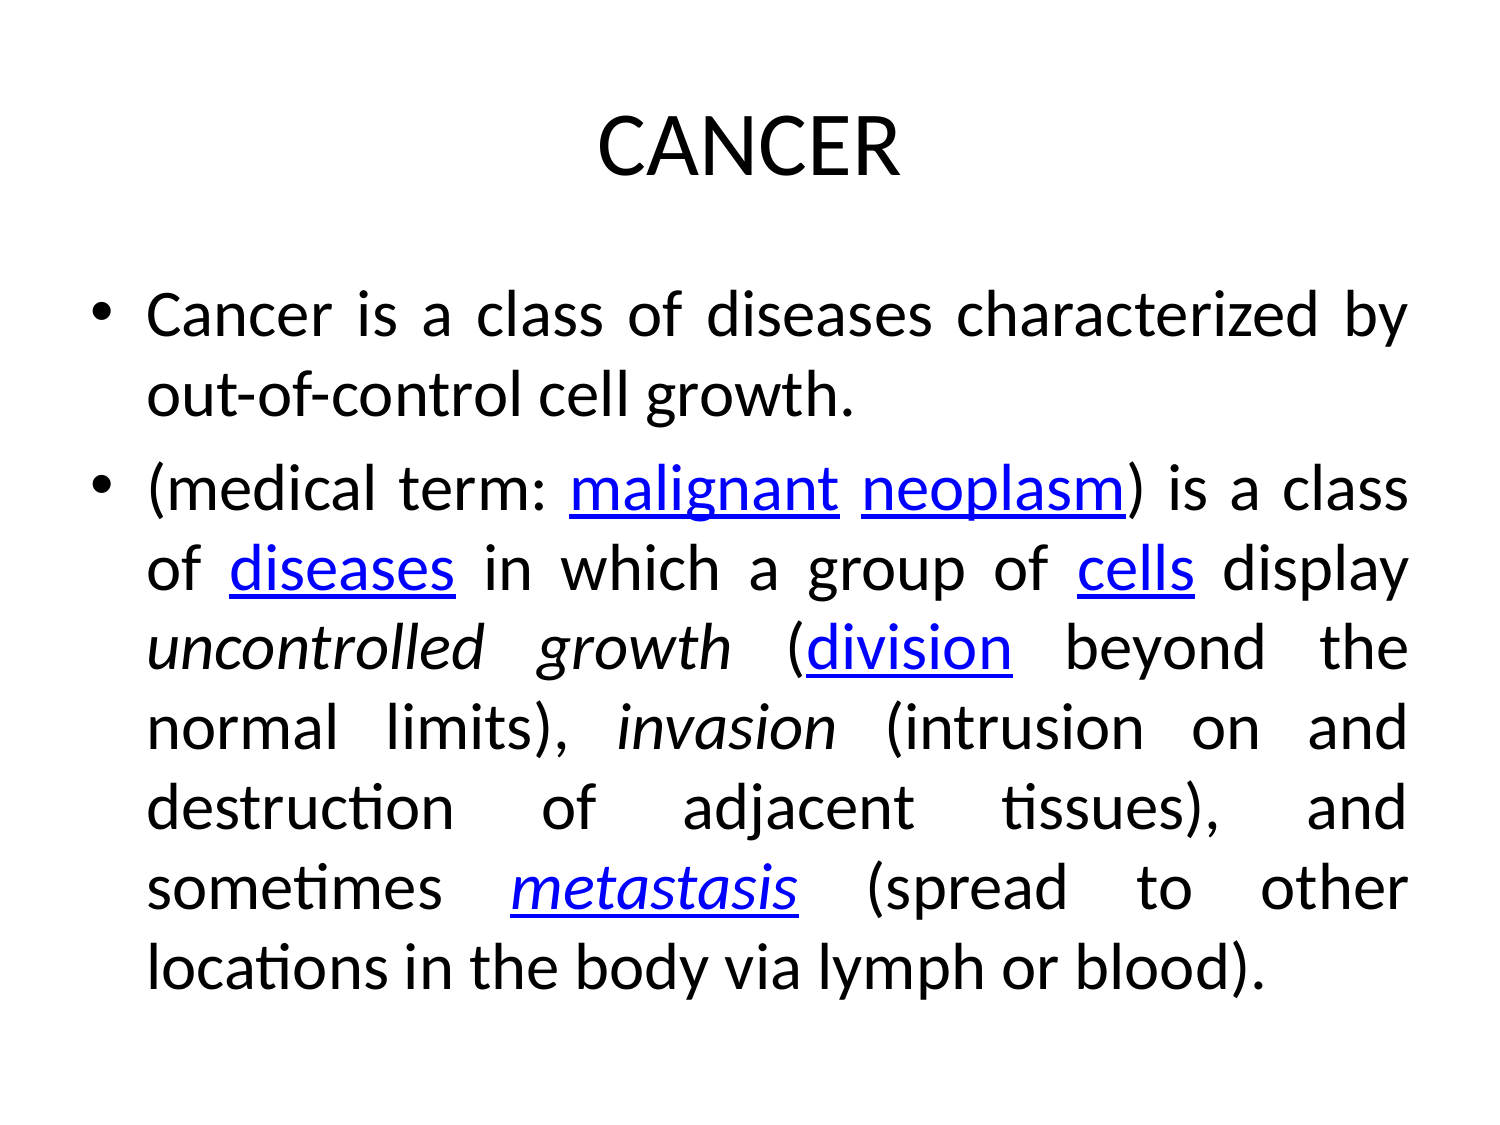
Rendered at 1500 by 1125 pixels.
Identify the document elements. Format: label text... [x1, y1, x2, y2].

title CANCER [74, 44, 1426, 233]
list Cancer is a class of diseases characterized by out-of-control cell growth. (medical term: malignant neoplasm) is a class of diseases in which a group of cells display uncontrolled growth (division beyond the normal limits), invasion (intrusion on and destruction of adjacent tissues), and sometimes metastasis (spread to other locations in the body via lymph or blood). [74, 262, 1426, 1038]
